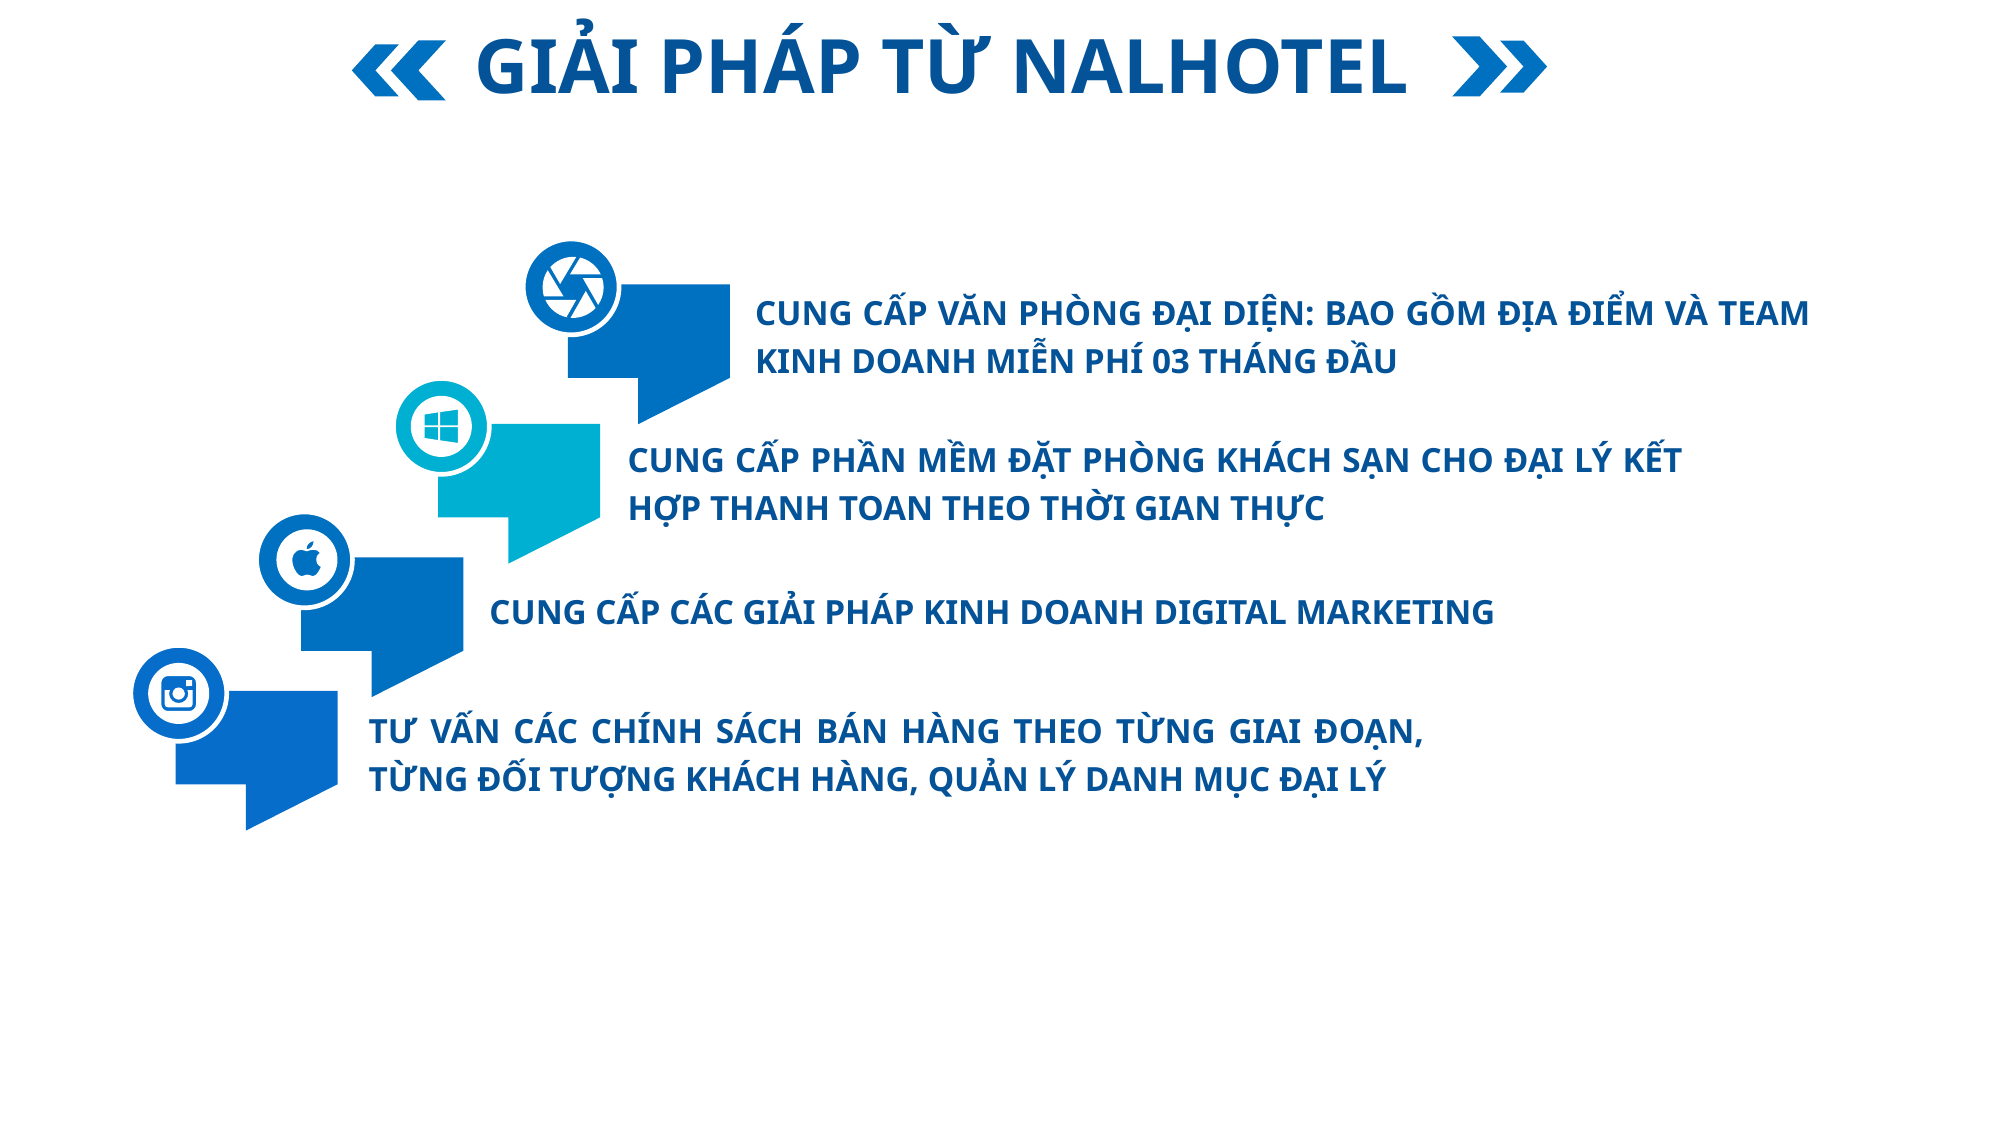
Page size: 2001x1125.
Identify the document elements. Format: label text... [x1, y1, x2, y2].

text_box CUNG CẤP CÁC GIẢI PHÁP KINH DOANH DIGITAL MARKETING [730, 583, 1558, 635]
text_box GIẢI PHÁP TỪ NALHOTEL [460, 11, 1425, 116]
text_box [350, 43, 402, 98]
text_box CUNG CẤP PHẦN MỀM ĐẶT PHÒNG KHÁCH SẠN CHO ĐẠI LÝ KẾT HỢP THANH TOAN THEO THỜI GIAN THỰC [730, 431, 1696, 483]
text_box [130, 238, 730, 831]
text_box TƯ VẤN CÁC CHÍNH SÁCH BÁN HÀNG THEO TỪNG GIAI ĐOẠN, TỪNG ĐỐI TƯỢNG KHÁCH HÀNG, QUẢN LÝ DANH MỤC ĐẠI LÝ [730, 701, 1438, 753]
text_box [1449, 35, 1509, 98]
text_box CUNG CẤP VĂN PHÒNG ĐẠI DIỆN: BAO GỒM ĐỊA ĐIỂM VÀ TEAM KINH DOANH MIỄN PHÍ 03 THÁNG ĐẦU [755, 284, 1824, 335]
text_box [389, 39, 449, 102]
text_box [1497, 39, 1549, 94]
